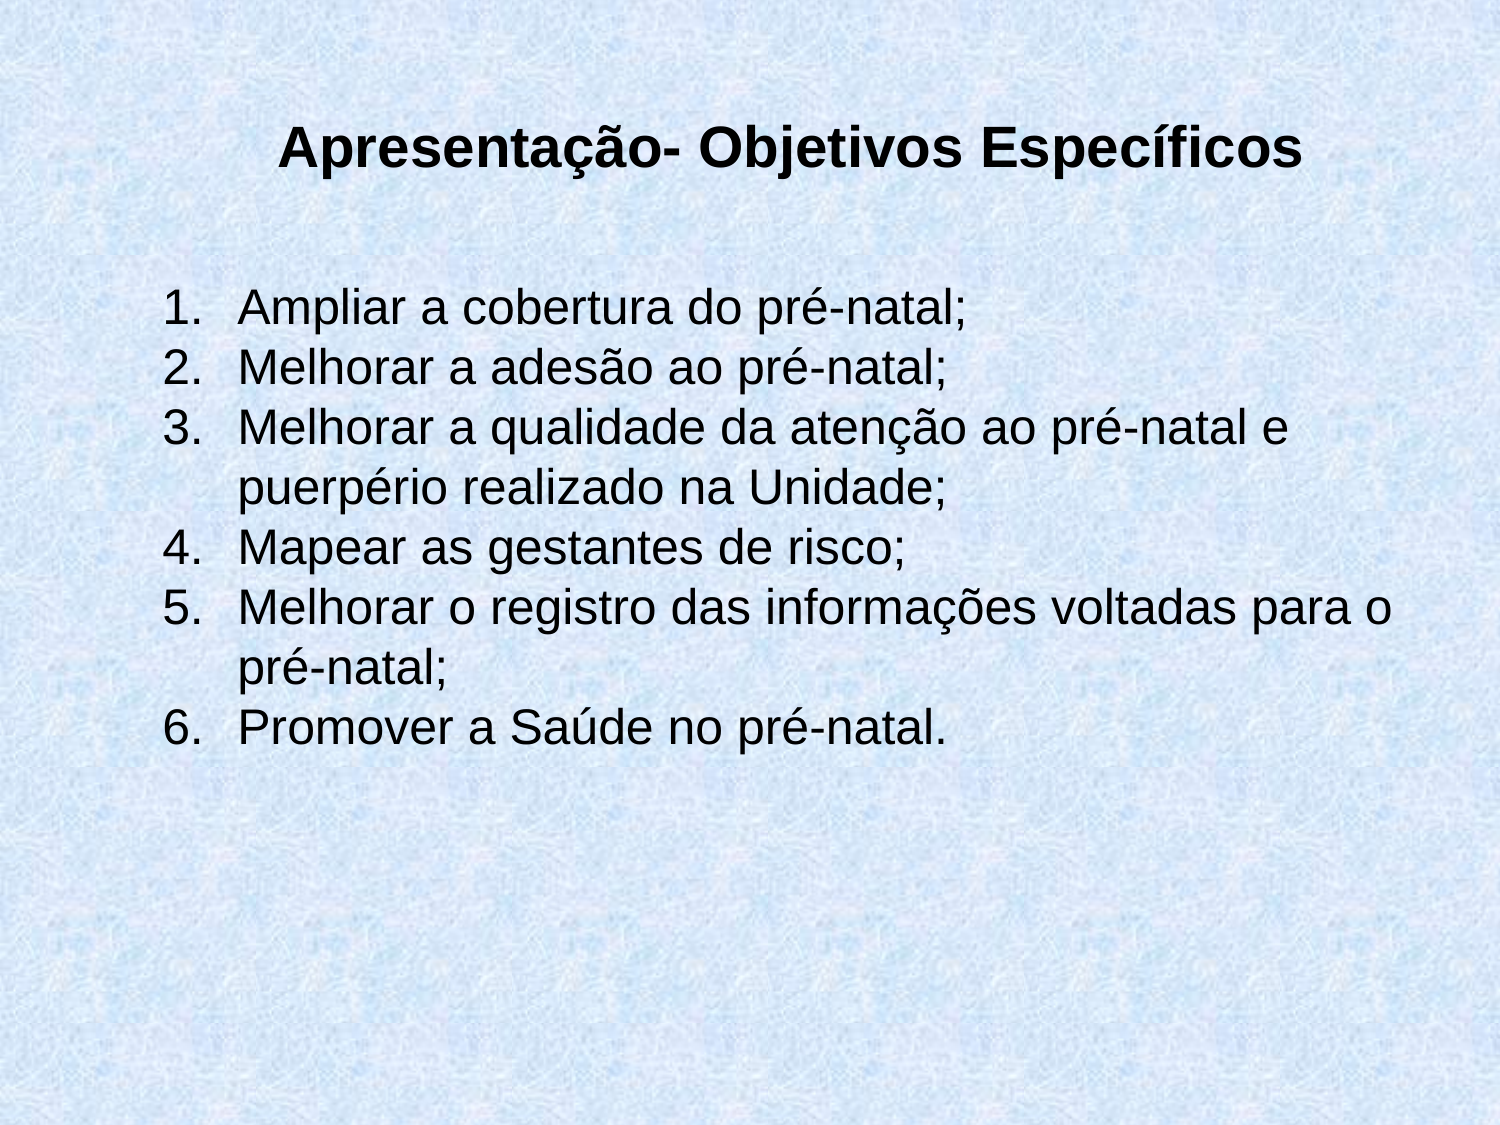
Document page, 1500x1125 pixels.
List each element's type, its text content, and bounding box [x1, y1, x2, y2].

text_box Apresentação- Objetivos Específicos [135, 101, 1447, 187]
text_box Ampliar a cobertura do pré-natal; Melhorar a adesão ao pré-natal; Melhorar a qualidade da atenção ao pré-natal e puerpério realizado na Unidade; Mapear as gestantes de risco; Melhorar o registro das informações voltadas para o pré-natal; Promover a Saúde no pré-natal. [147, 267, 1412, 762]
picture [0, 0, 1500, 1125]
